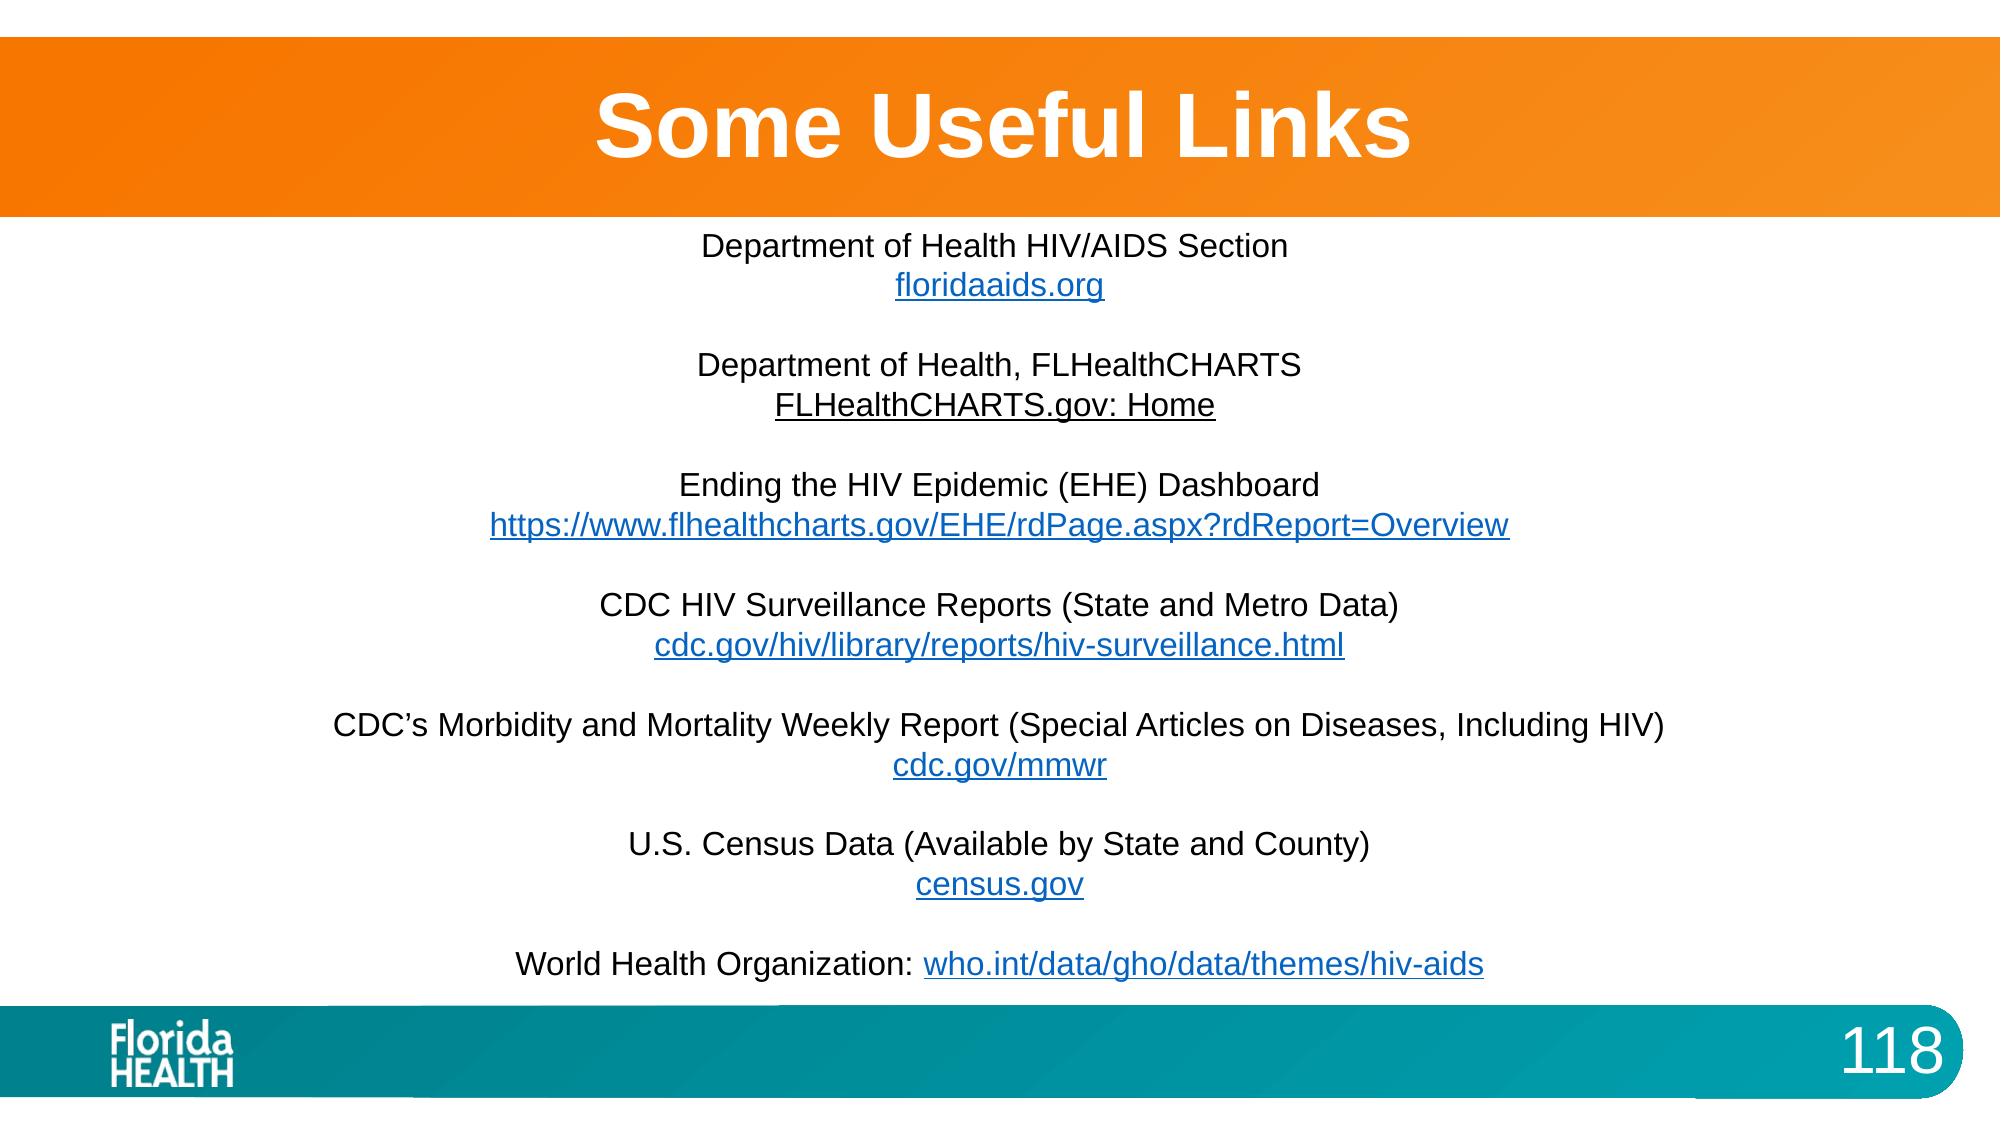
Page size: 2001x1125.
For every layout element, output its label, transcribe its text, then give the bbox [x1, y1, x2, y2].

list Department of Health HIV/AIDS Section floridaaids.org Department of Health, FLHealthCHARTS FLHealthCHARTS.gov: Home Ending the HIV Epidemic (EHE) Dashboard https://www.flhealthcharts.gov/EHE/rdPage.aspx?rdReport=Overview CDC HIV Surveillance Reports (State and Metro Data) cdc.gov/hiv/library/reports/hiv-surveillance.html CDC’s Morbidity and Mortality Weekly Report (Special Articles on Diseases, Including HIV) cdc.gov/mmwr U.S. Census Data (Available by State and County) census.gov World Health Organization: who.int/data/gho/data/themes/hiv-aids [137, 217, 1863, 1016]
title Some Useful Links [111, 38, 1898, 217]
